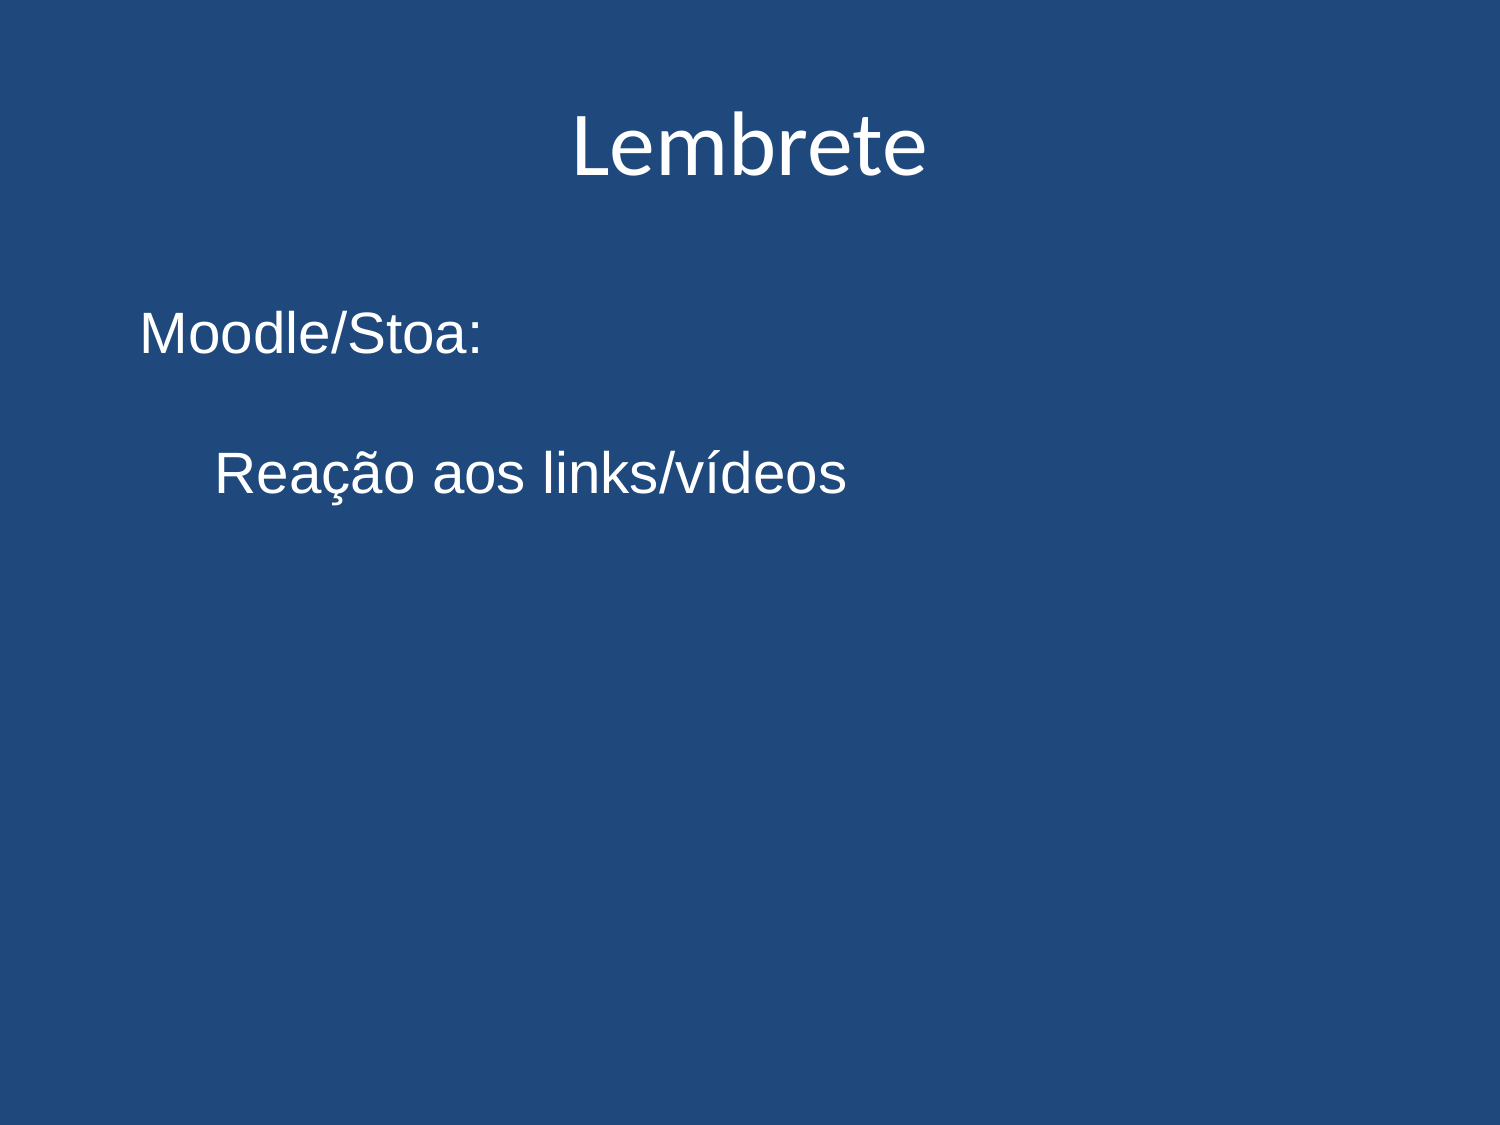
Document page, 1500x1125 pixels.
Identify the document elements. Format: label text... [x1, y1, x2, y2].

text_box Moodle/Stoa: Reação aos links/vídeos [125, 287, 1385, 583]
title Lembrete [74, 44, 1426, 233]
